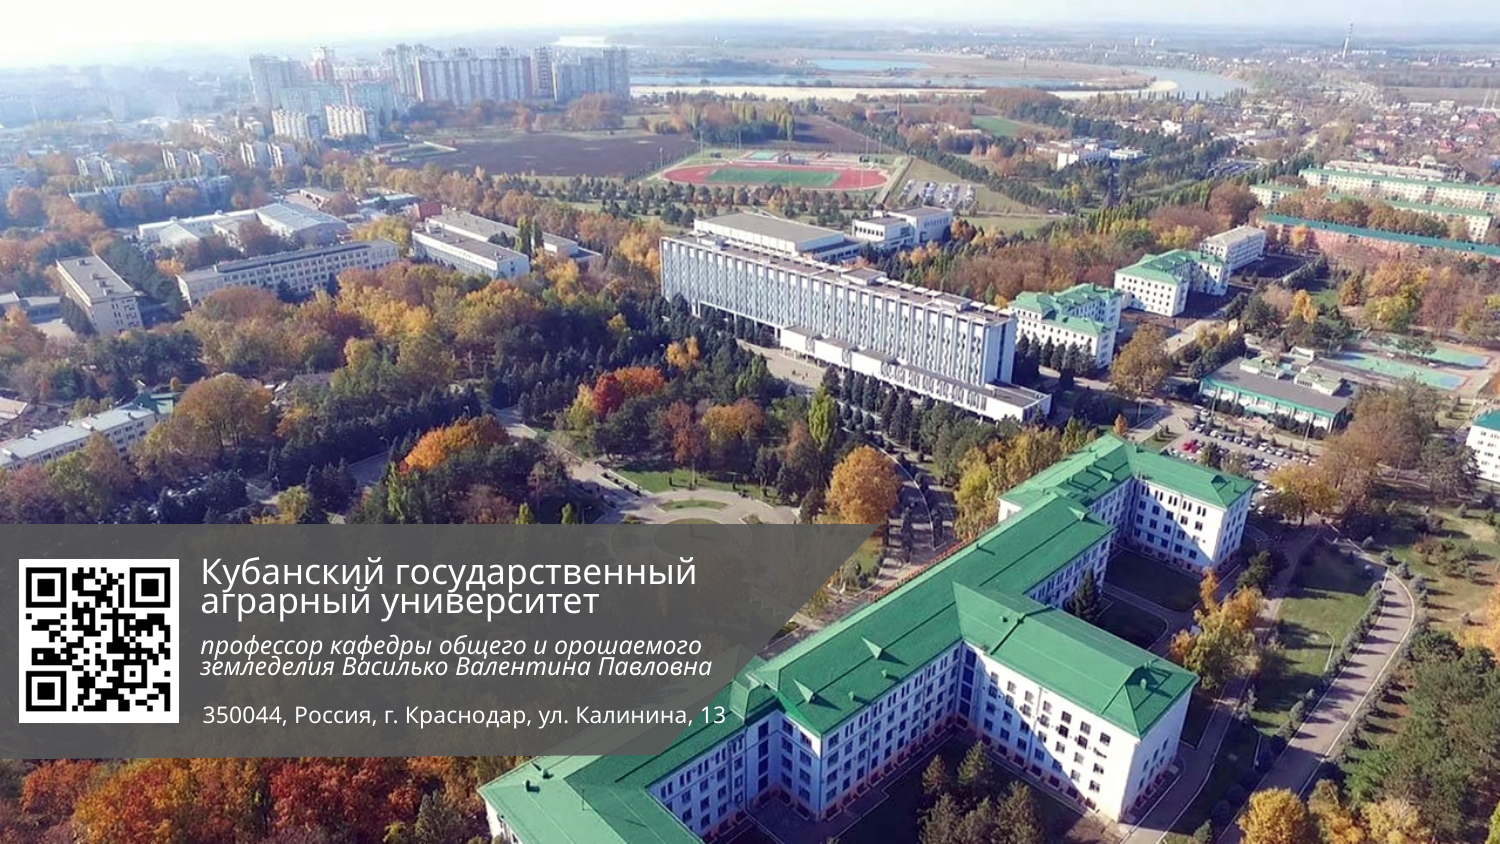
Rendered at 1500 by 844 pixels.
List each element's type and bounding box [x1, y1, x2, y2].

text_box [187, 554, 938, 737]
picture [0, 0, 1500, 844]
